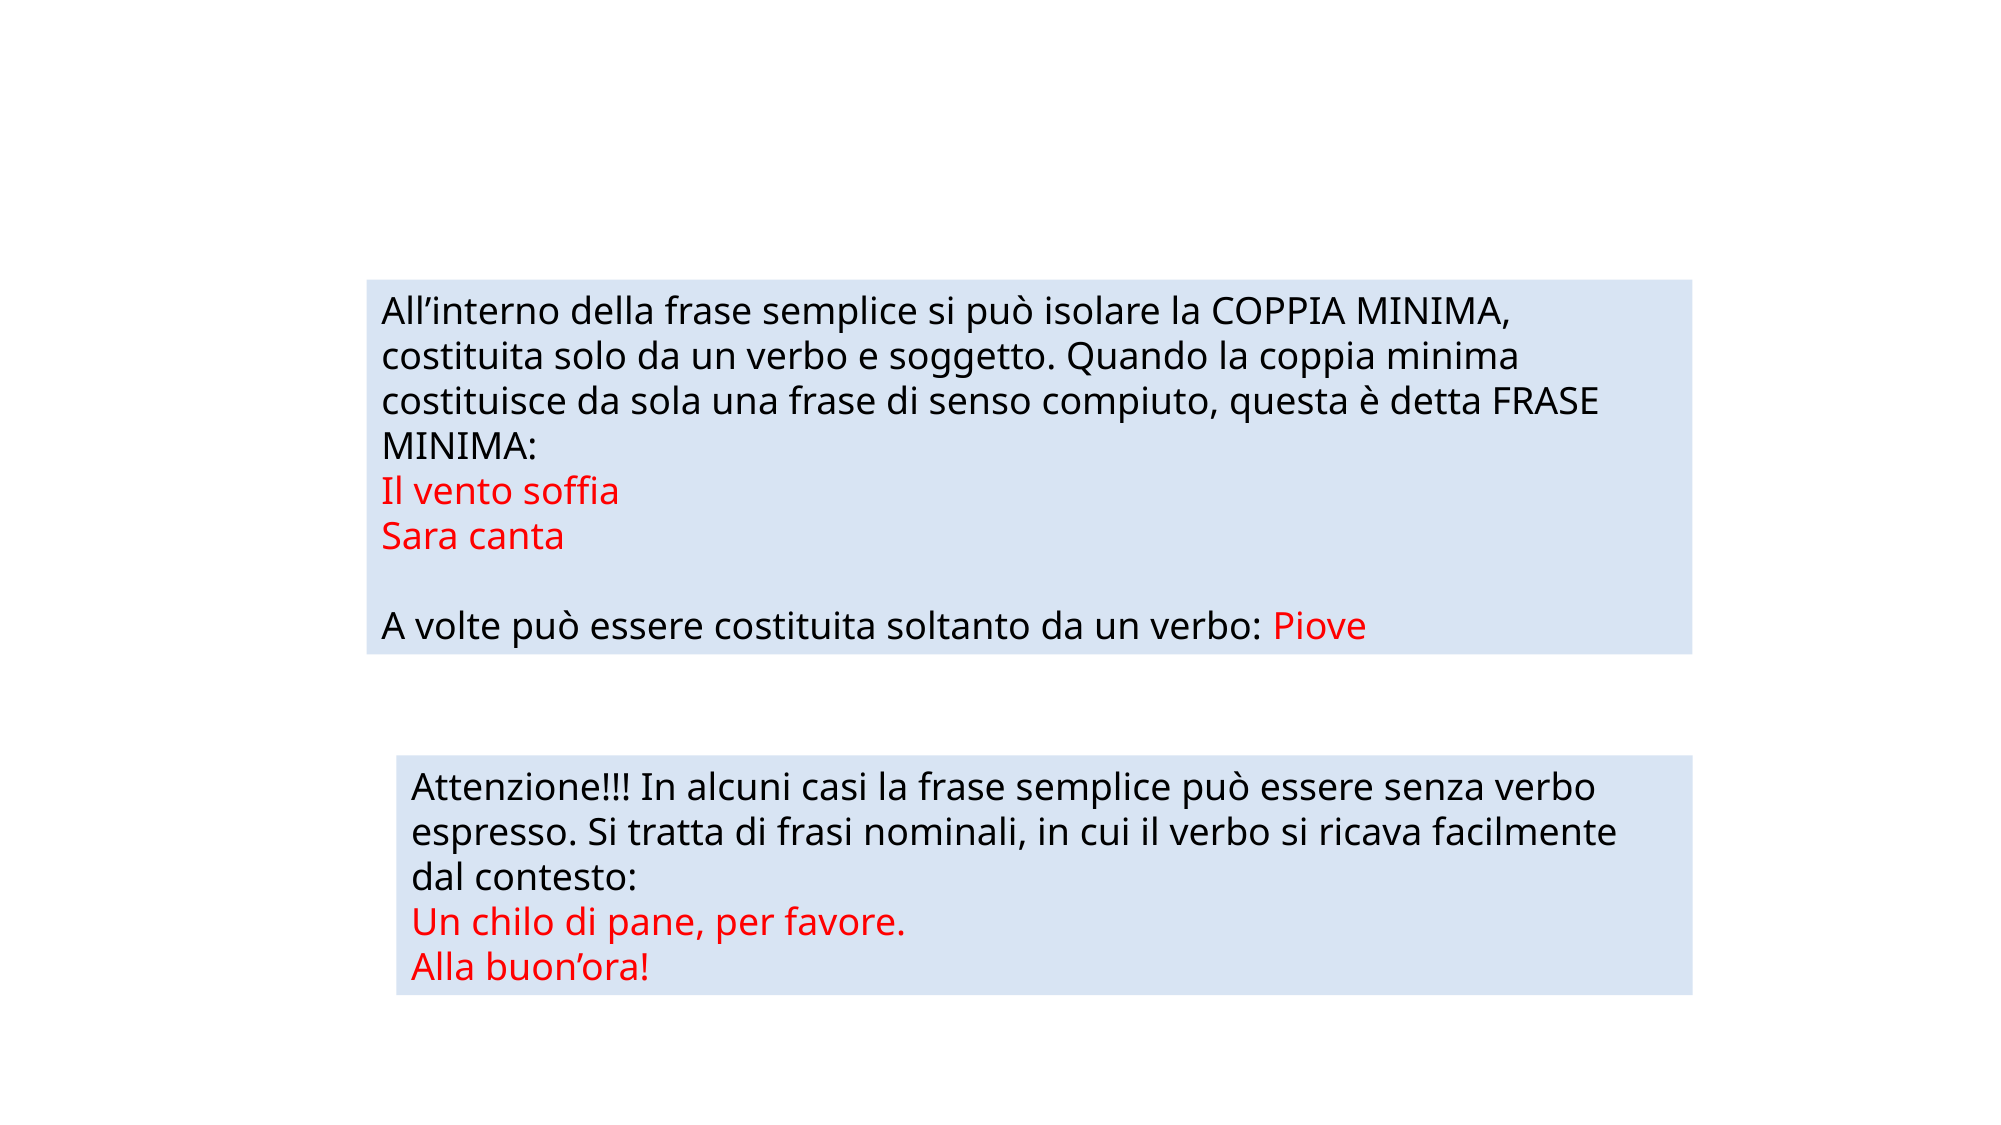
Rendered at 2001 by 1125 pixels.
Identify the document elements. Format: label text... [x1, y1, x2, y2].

text_box All’interno della frase semplice si può isolare la COPPIA MINIMA, costituita solo da un verbo e soggetto. Quando la coppia minima costituisce da sola una frase di senso compiuto, questa è detta FRASE MINIMA: Il vento soffia Sara canta A volte può essere costituita soltanto da un verbo: Piove [366, 279, 1693, 655]
text_box Attenzione!!! In alcuni casi la frase semplice può essere senza verbo espresso. Si tratta di frasi nominali, in cui il verbo si ricava facilmente dal contesto: Un chilo di pane, per favore. Alla buon’ora! [396, 755, 1693, 996]
